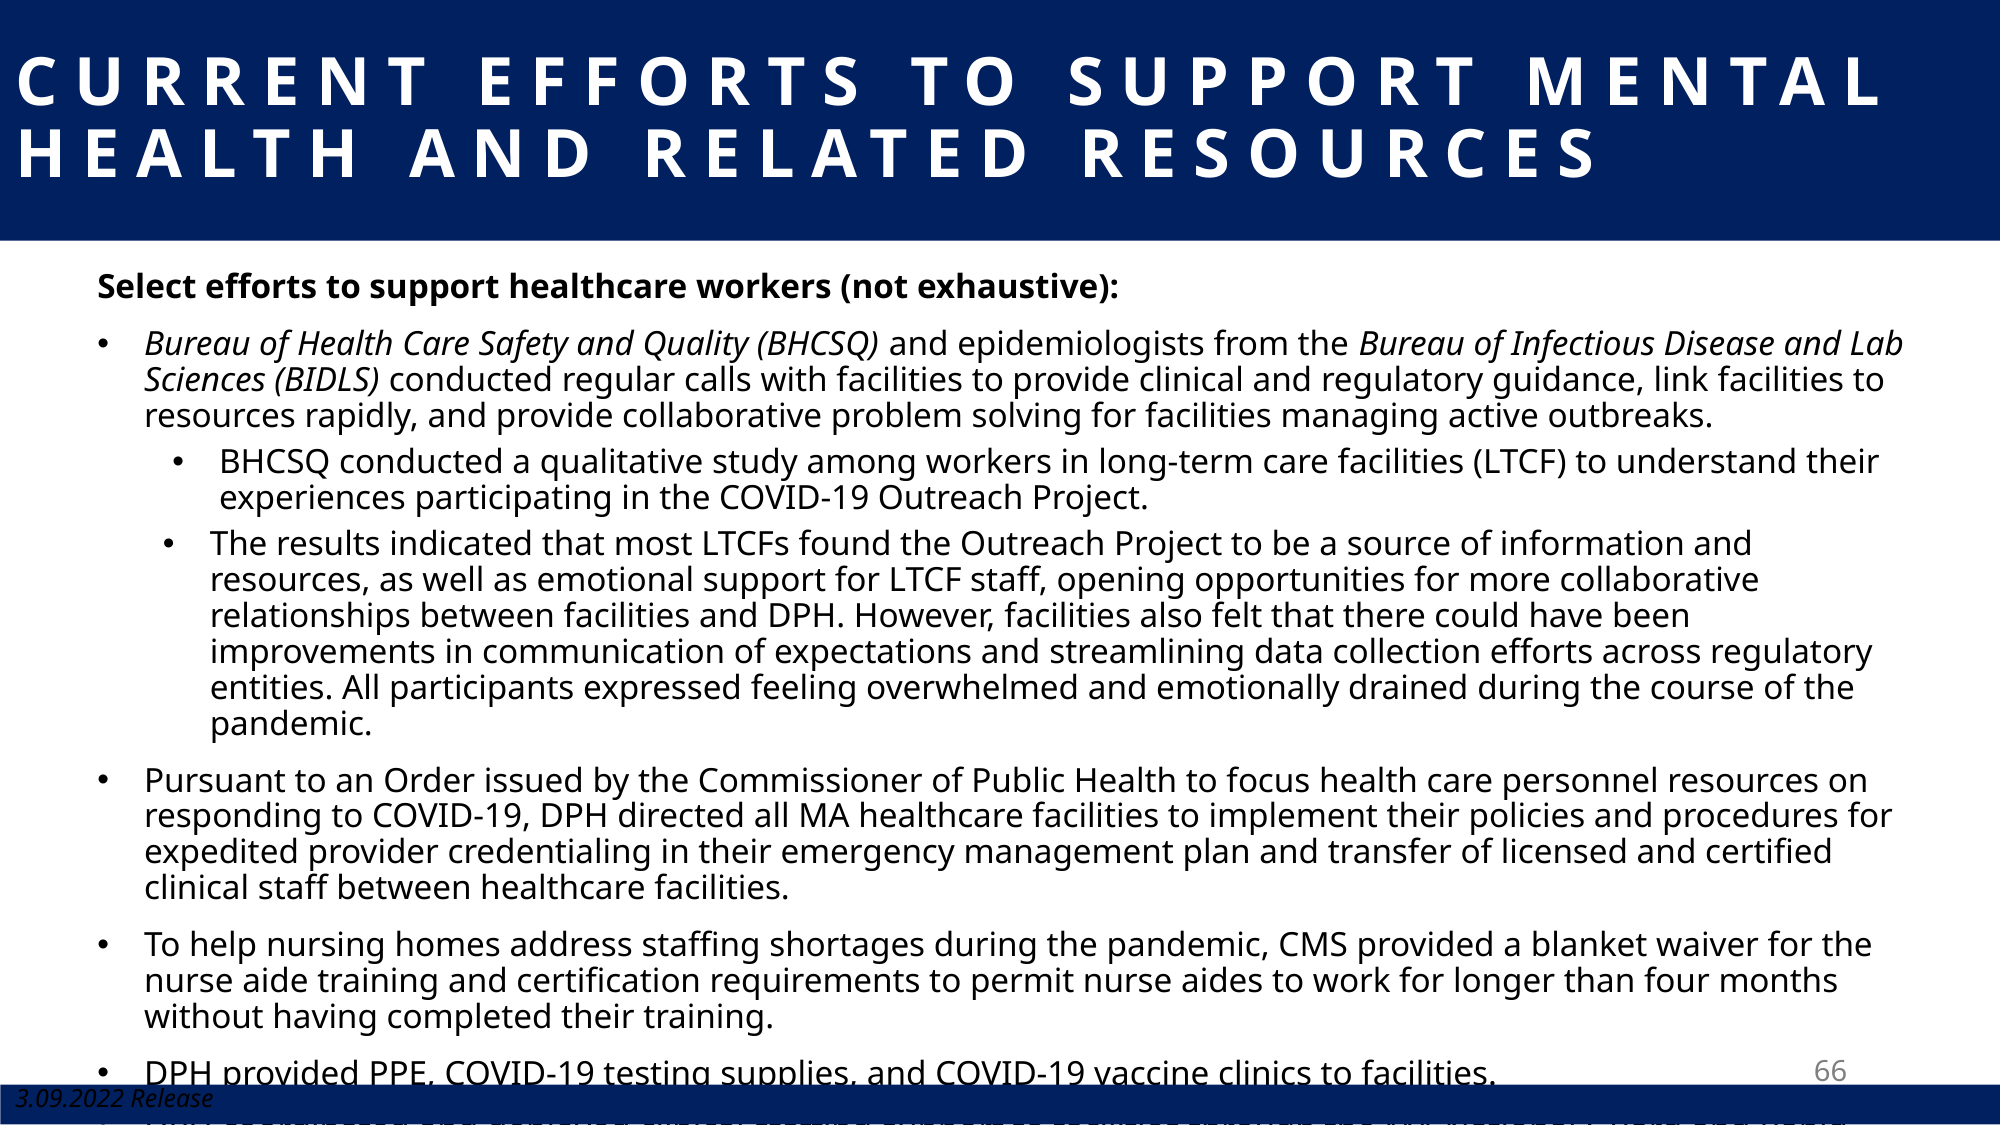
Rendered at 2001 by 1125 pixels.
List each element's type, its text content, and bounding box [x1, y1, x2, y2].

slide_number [0, 1076, 450, 1120]
text_box [0, 1084, 2000, 1125]
slide_number 66 [1412, 1042, 1863, 1084]
list Select efforts to support healthcare workers (not exhaustive): Bureau of Health Care Safety and Quality (BHCSQ) and epidemiologists from the Bureau of Infectious Disease and Lab Sciences (BIDLS) conducted regular calls with facilities to provide clinical and regulatory guidance, link facilities to resources rapidly, and provide collaborative problem solving for facilities managing active outbreaks. BHCSQ conducted a qualitative study among workers in long-term care facilities (LTCF) to understand their experiences participating in the COVID-19 Outreach Project. The results indicated that most LTCFs found the Outreach Project to be a source of information and resources, as well as emotional support for LTCF staff, opening opportunities for more collaborative relationships between facilities and DPH. However, facilities also felt that there could have been improvements in communication of expectations and streamlining data collection efforts across regulatory entities. All participants expressed feeling overwhelmed and emotionally drained during the course of the pandemic. Pursuant to an Order issued by the Commissioner of Public Health to focus health care personnel resources on responding to COVID-19, DPH directed all MA healthcare facilities to implement their policies and procedures for expedited provider credentialing in their emergency management plan and transfer of licensed and certified clinical staff between healthcare facilities. To help nursing homes address staffing shortages during the pandemic, CMS provided a blanket waiver for the nurse aide training and certification requirements to permit nurse aides to work for longer than four months without having completed their training. DPH provided PPE, COVID-19 testing supplies, and COVID-19 vaccine clinics to facilities. DPH coordinated and deployed clinical staffing support to facilities through the MA National Guard and Rapid Response Teams. [72, 262, 1938, 1005]
title CURRENT EFFORTS TO SUPPORT MENTAL HEALTH AND RELATED RESOURCES [0, 0, 2000, 241]
